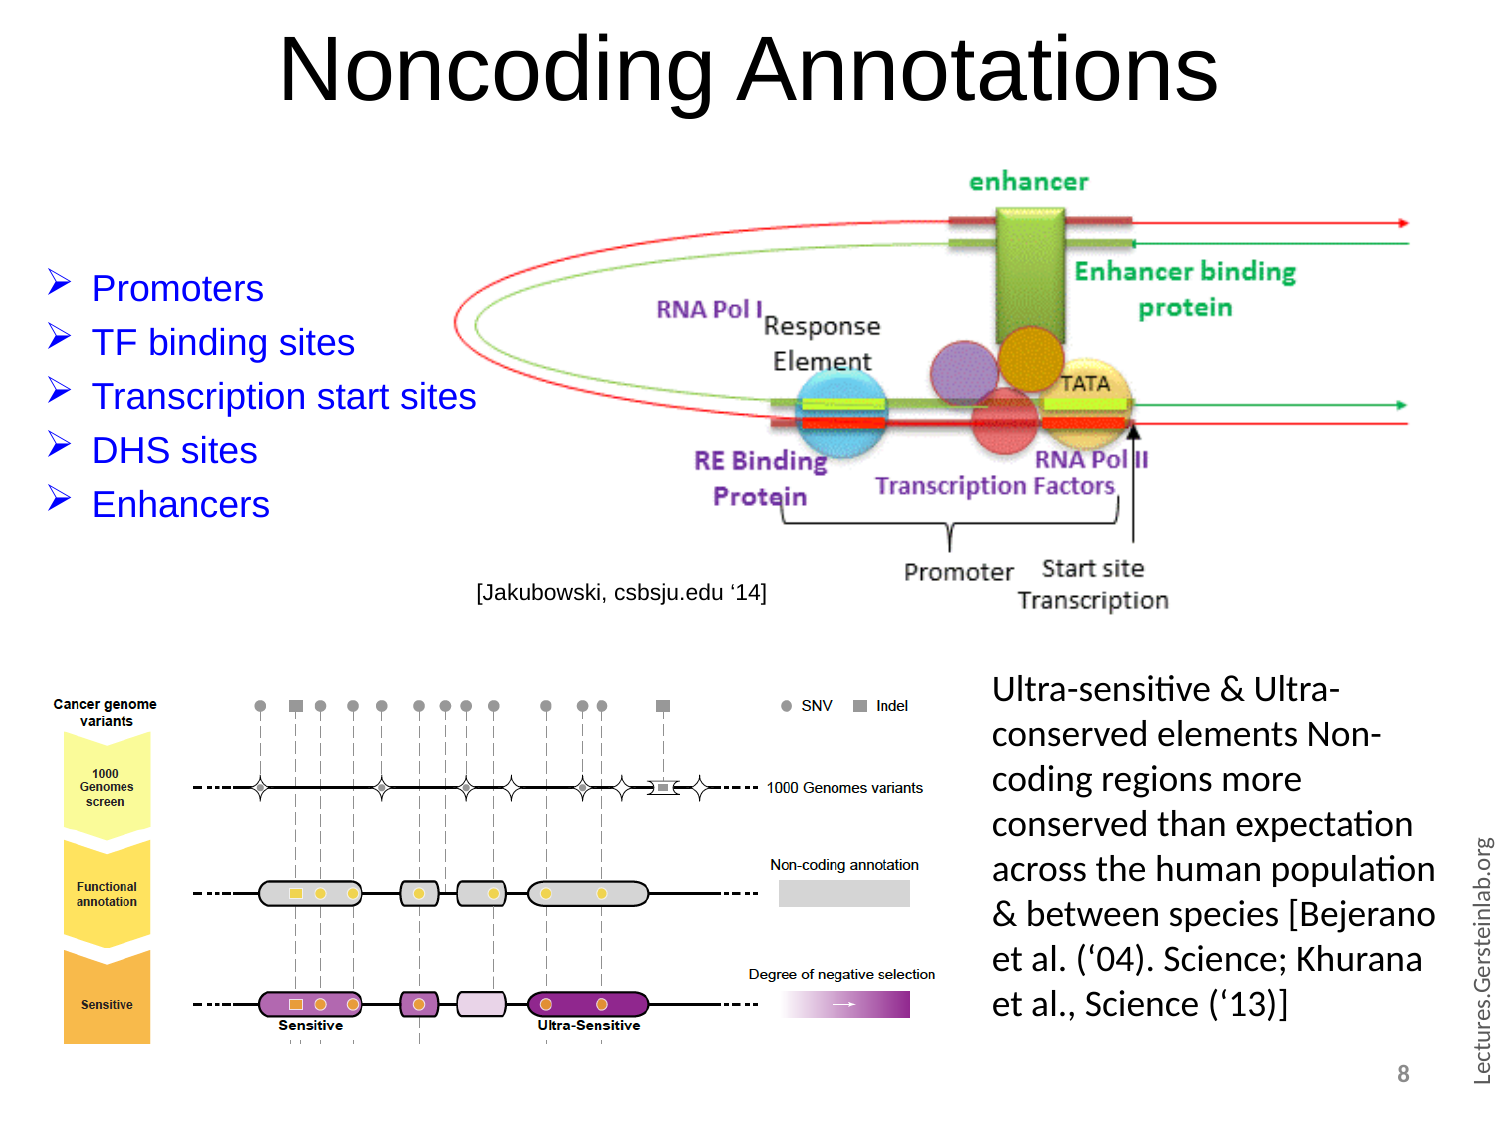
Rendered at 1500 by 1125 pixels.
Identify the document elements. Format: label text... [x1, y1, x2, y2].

picture [432, 155, 1500, 627]
title Noncoding Annotations [75, 0, 1425, 129]
text_box Promoters TF binding sites Transcription start sites DHS sites Enhancers [30, 247, 427, 533]
picture [29, 682, 978, 1044]
text_box Ultra-sensitive & Ultra-conserved elements Non-coding regions more conserved than expectation across the human population & between species [Bejerano et al. (‘04). Science; Khurana et al., Science (‘13)] [977, 656, 1453, 1122]
